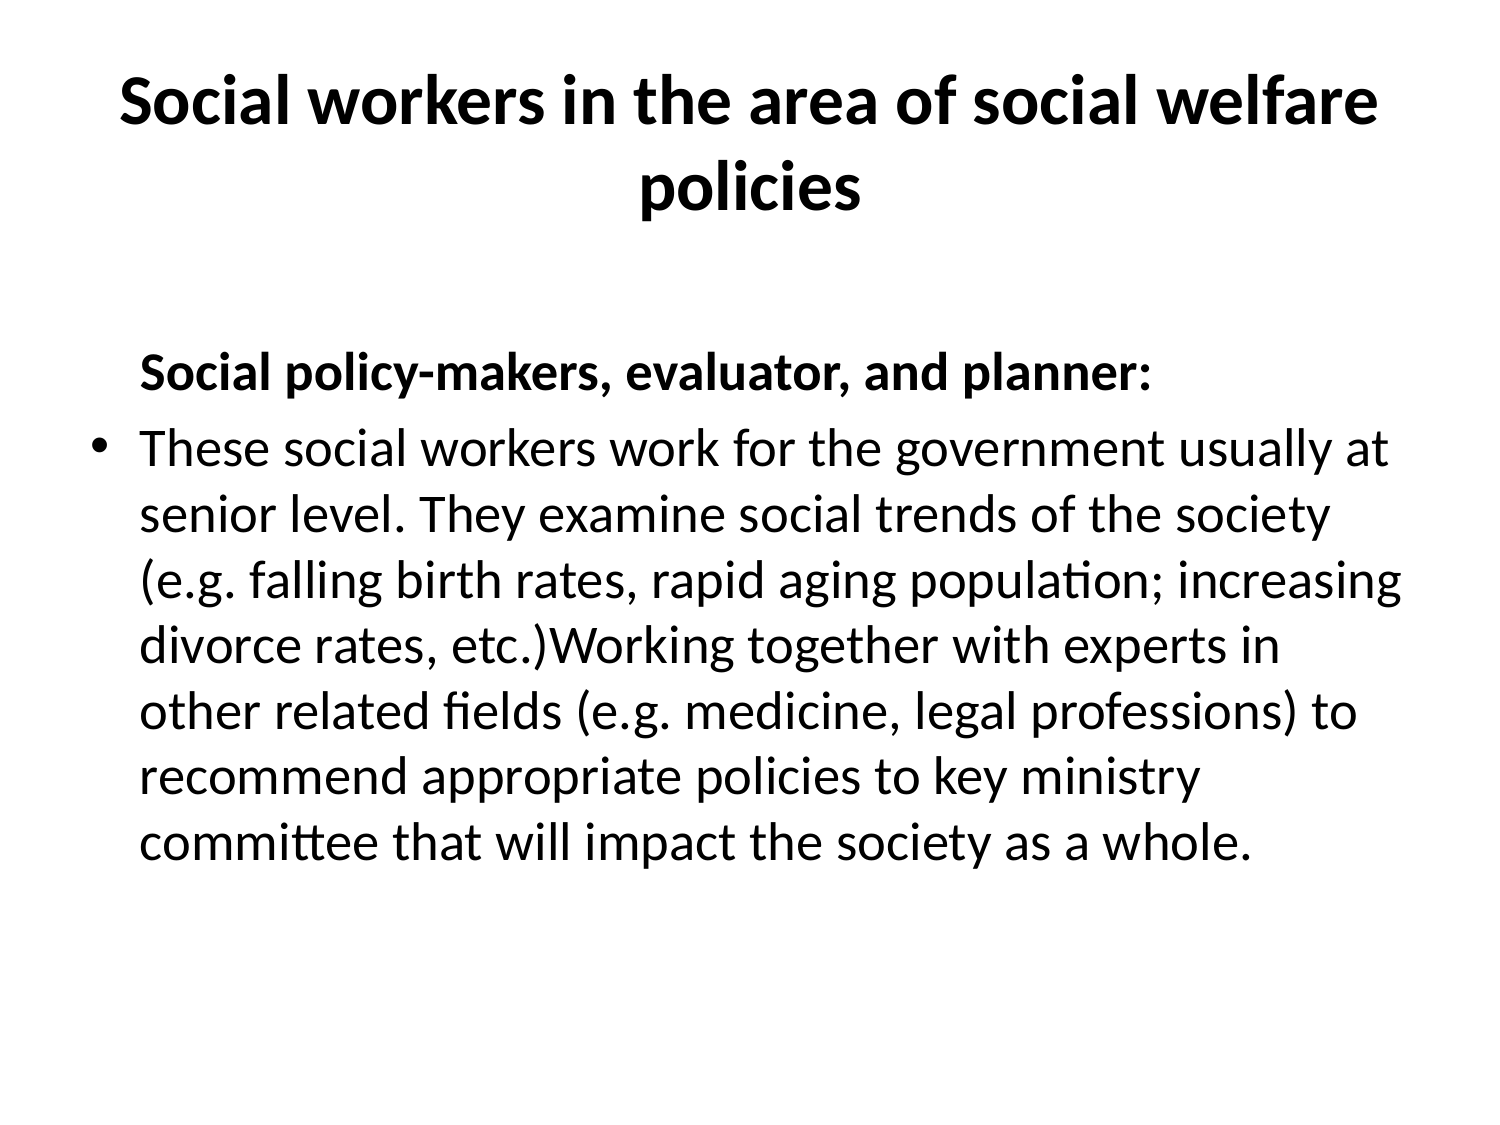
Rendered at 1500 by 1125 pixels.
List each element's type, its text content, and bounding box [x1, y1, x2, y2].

list Social policy-makers, evaluator, and planner: These social workers work for the government usually at senior level. They examine social trends of the society (e.g. falling birth rates, rapid aging population; increasing divorce rates, etc.)Working together with experts in other related fields (e.g. medicine, legal professions) to recommend appropriate policies to key ministry committee that will impact the society as a whole. [75, 262, 1425, 1005]
title Social workers in the area of social welfare policies [75, 45, 1425, 233]
